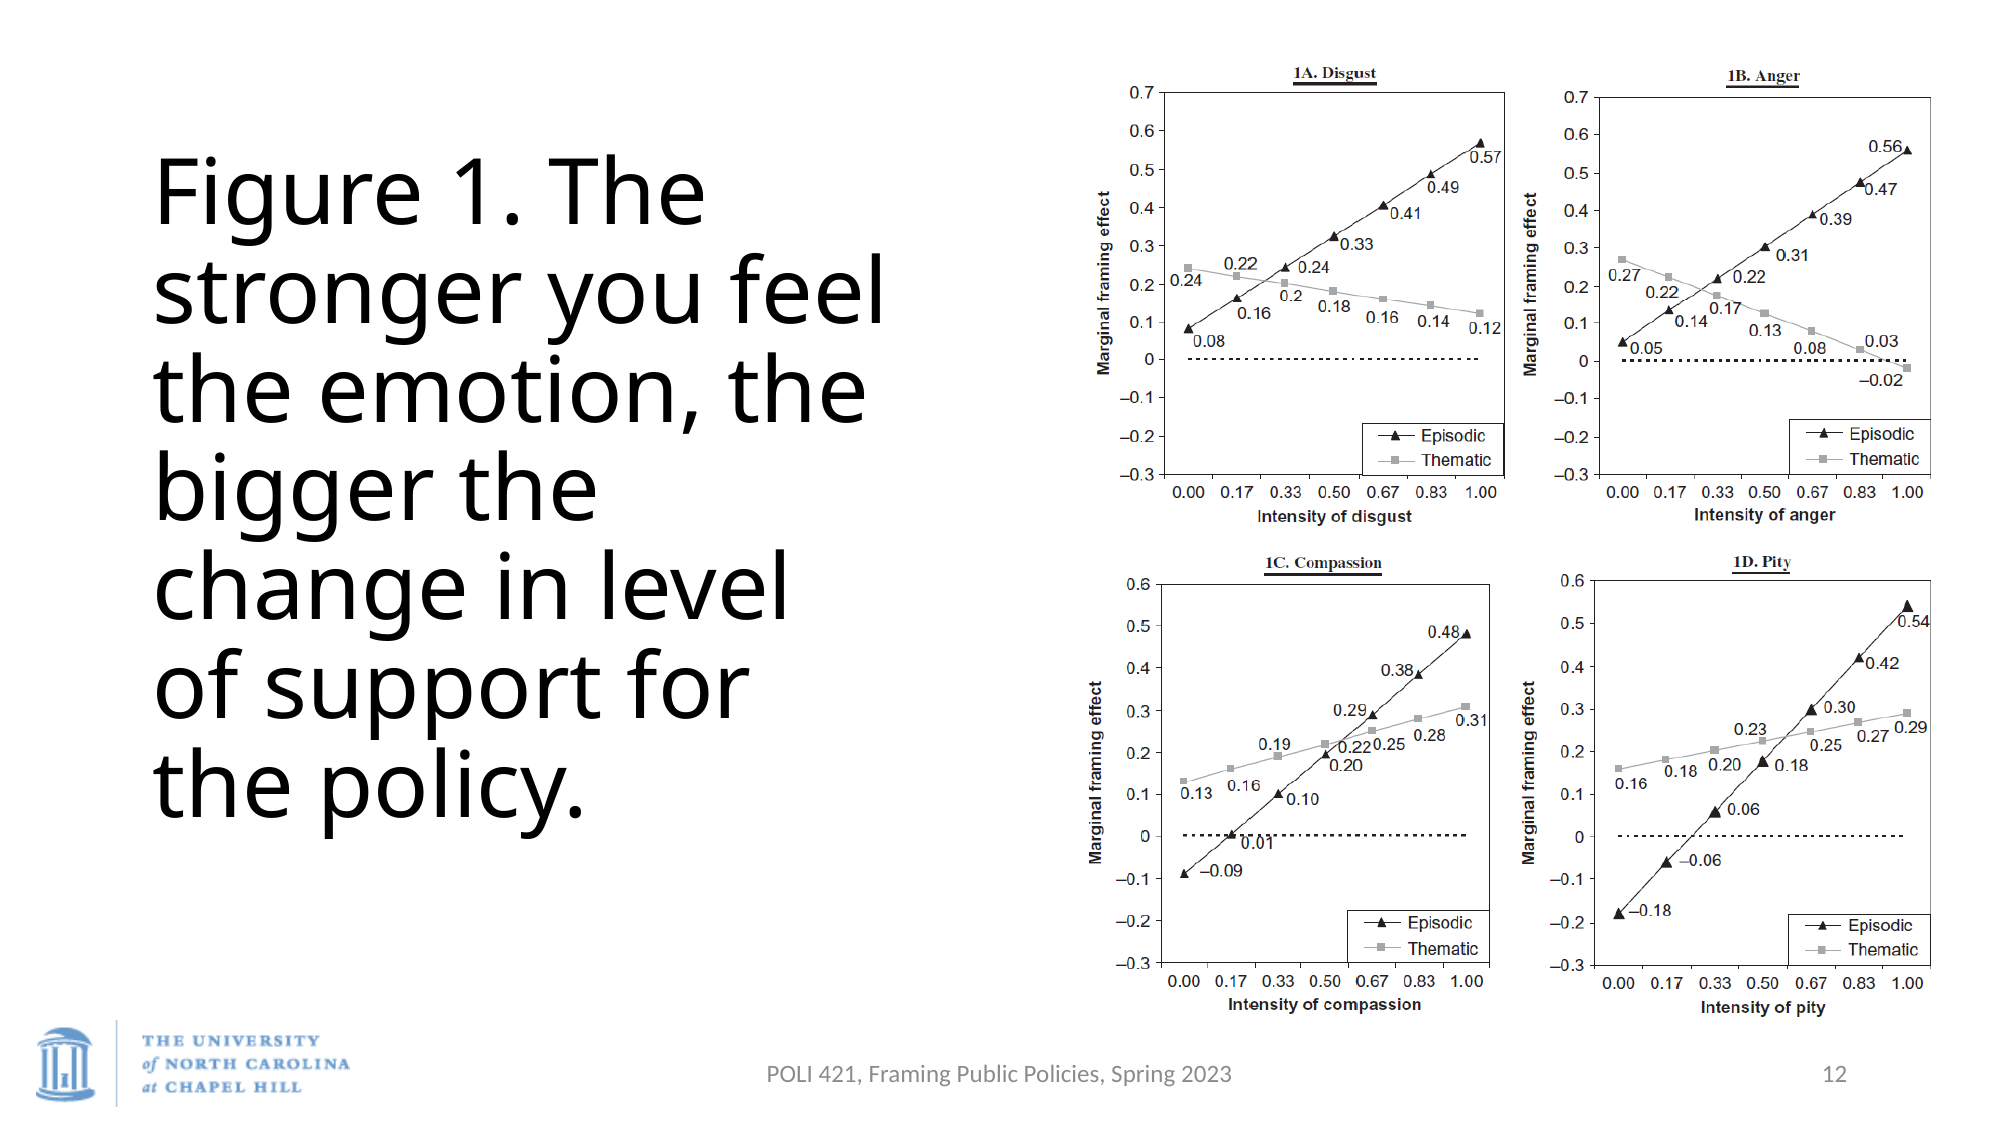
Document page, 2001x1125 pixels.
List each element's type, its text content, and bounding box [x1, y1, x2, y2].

footer POLI 421, Framing Public Policies, Spring 2023 [662, 1042, 1338, 1103]
title Figure 1. The stronger you feel the emotion, the bigger the change in level of support for the policy. [137, 59, 909, 923]
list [1089, 59, 1944, 1021]
picture [36, 1020, 350, 1107]
slide_number 12 [1412, 1042, 1863, 1103]
